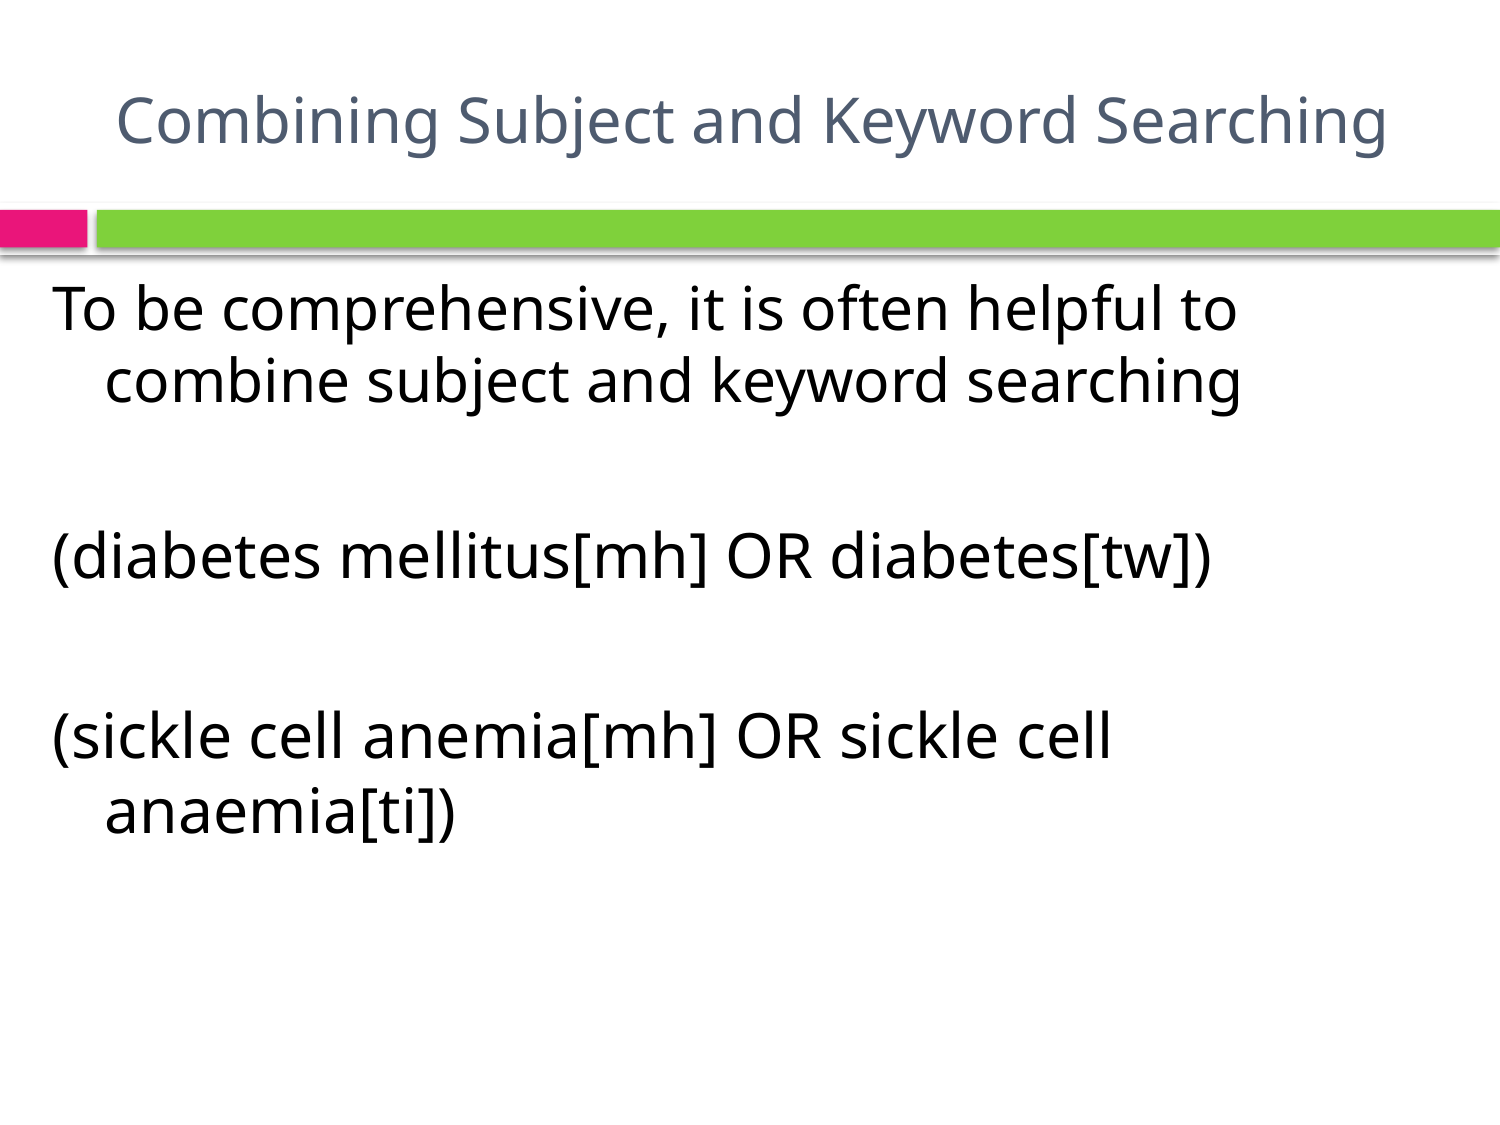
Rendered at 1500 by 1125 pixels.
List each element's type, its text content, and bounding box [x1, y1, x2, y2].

list To be comprehensive, it is often helpful to combine subject and keyword searching (diabetes mellitus[mh] OR diabetes[tw]) (sickle cell anemia[mh] OR sickle cell anaemia[ti]) [37, 262, 1476, 1001]
title Combining Subject and Keyword Searching [100, 37, 1439, 201]
